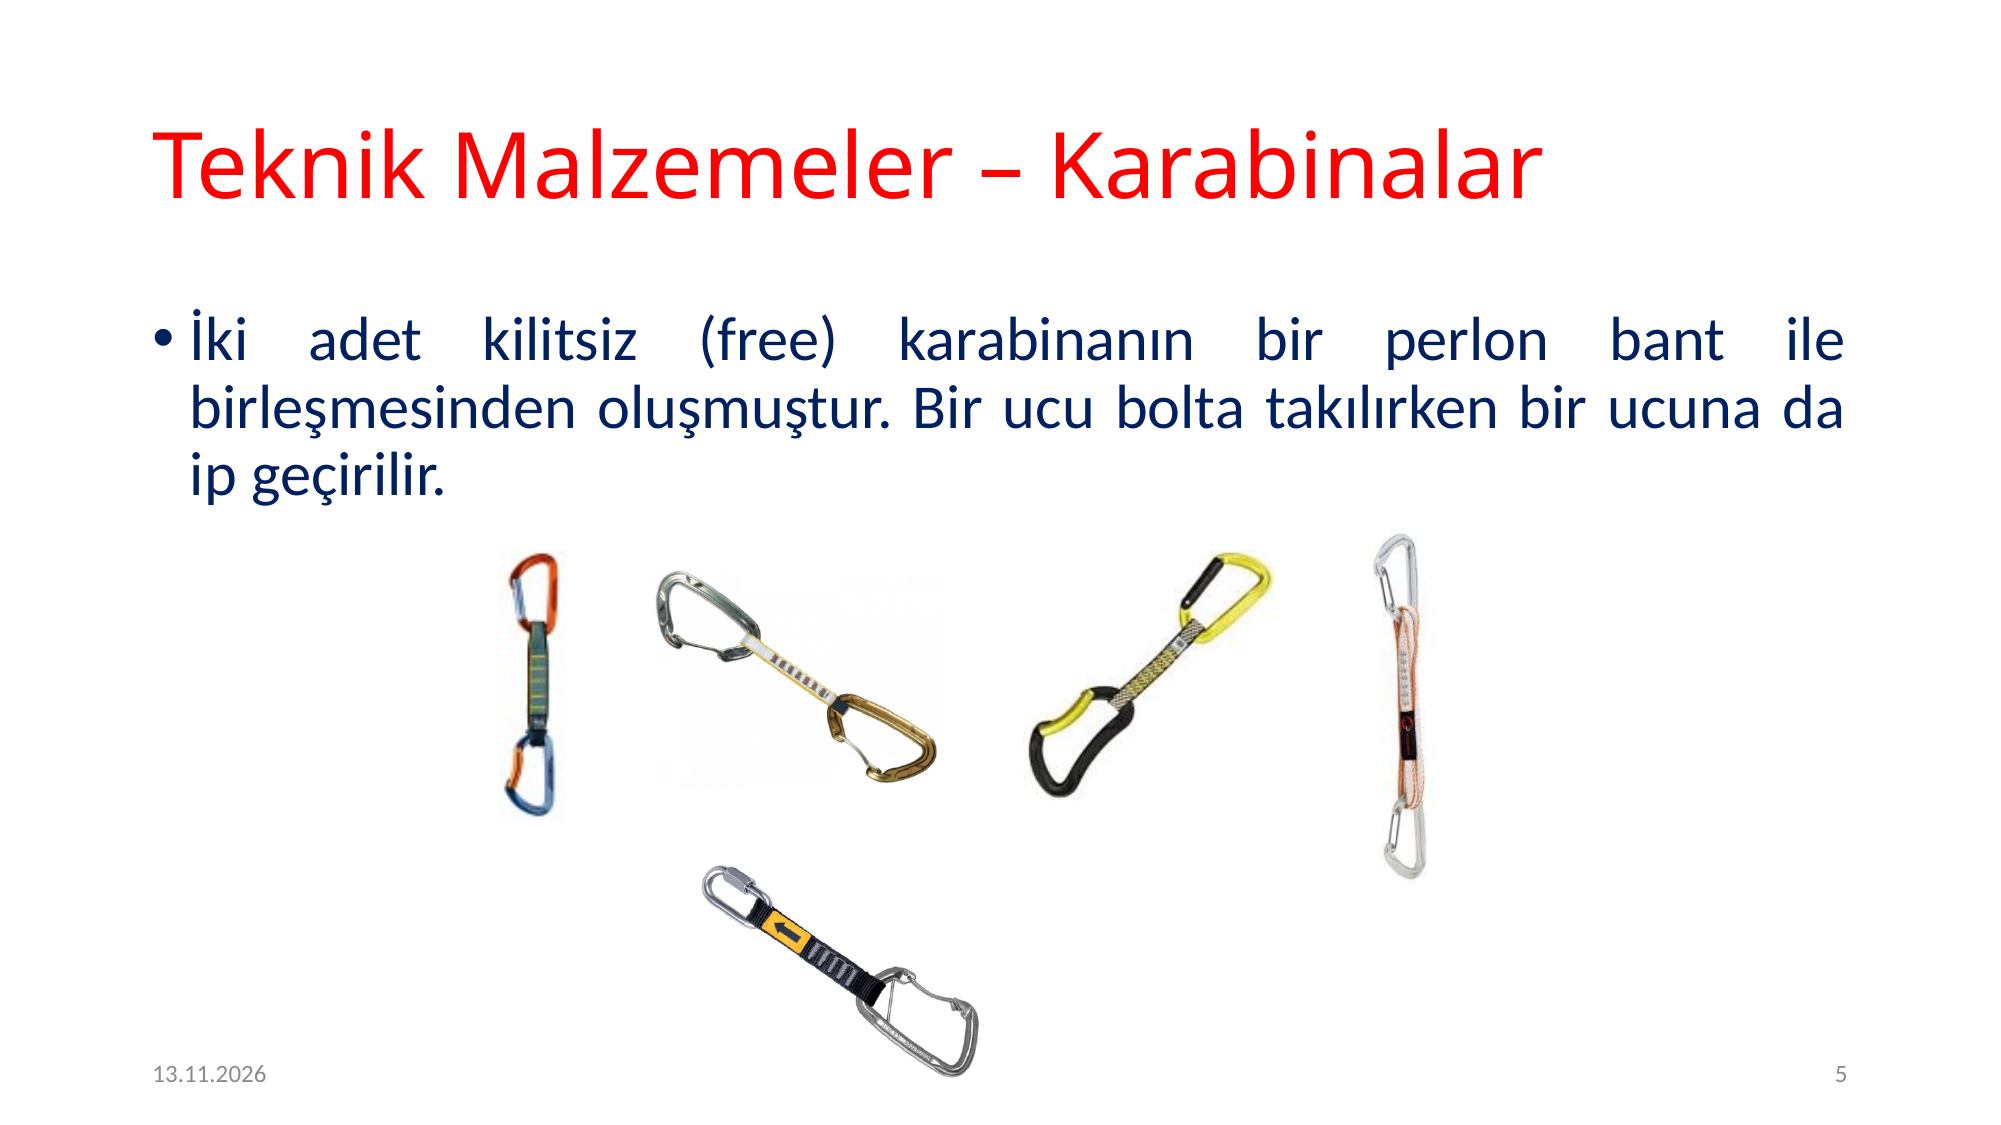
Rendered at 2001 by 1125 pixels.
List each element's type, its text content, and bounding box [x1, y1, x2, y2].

picture [1330, 526, 1467, 886]
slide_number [137, 1042, 588, 1103]
picture [645, 550, 945, 799]
picture [692, 857, 993, 1083]
picture [456, 550, 599, 823]
slide_number 5 [1412, 1042, 1863, 1103]
picture [1023, 550, 1274, 801]
list İki adet kilitsiz (free) karabinanın bir perlon bant ile birleşmesinden oluşmuştur. Bir ucu bolta takılırken bir ucuna da ip geçirilir. [137, 299, 1863, 1014]
title Teknik Malzemeler – Karabinalar [137, 59, 1863, 278]
